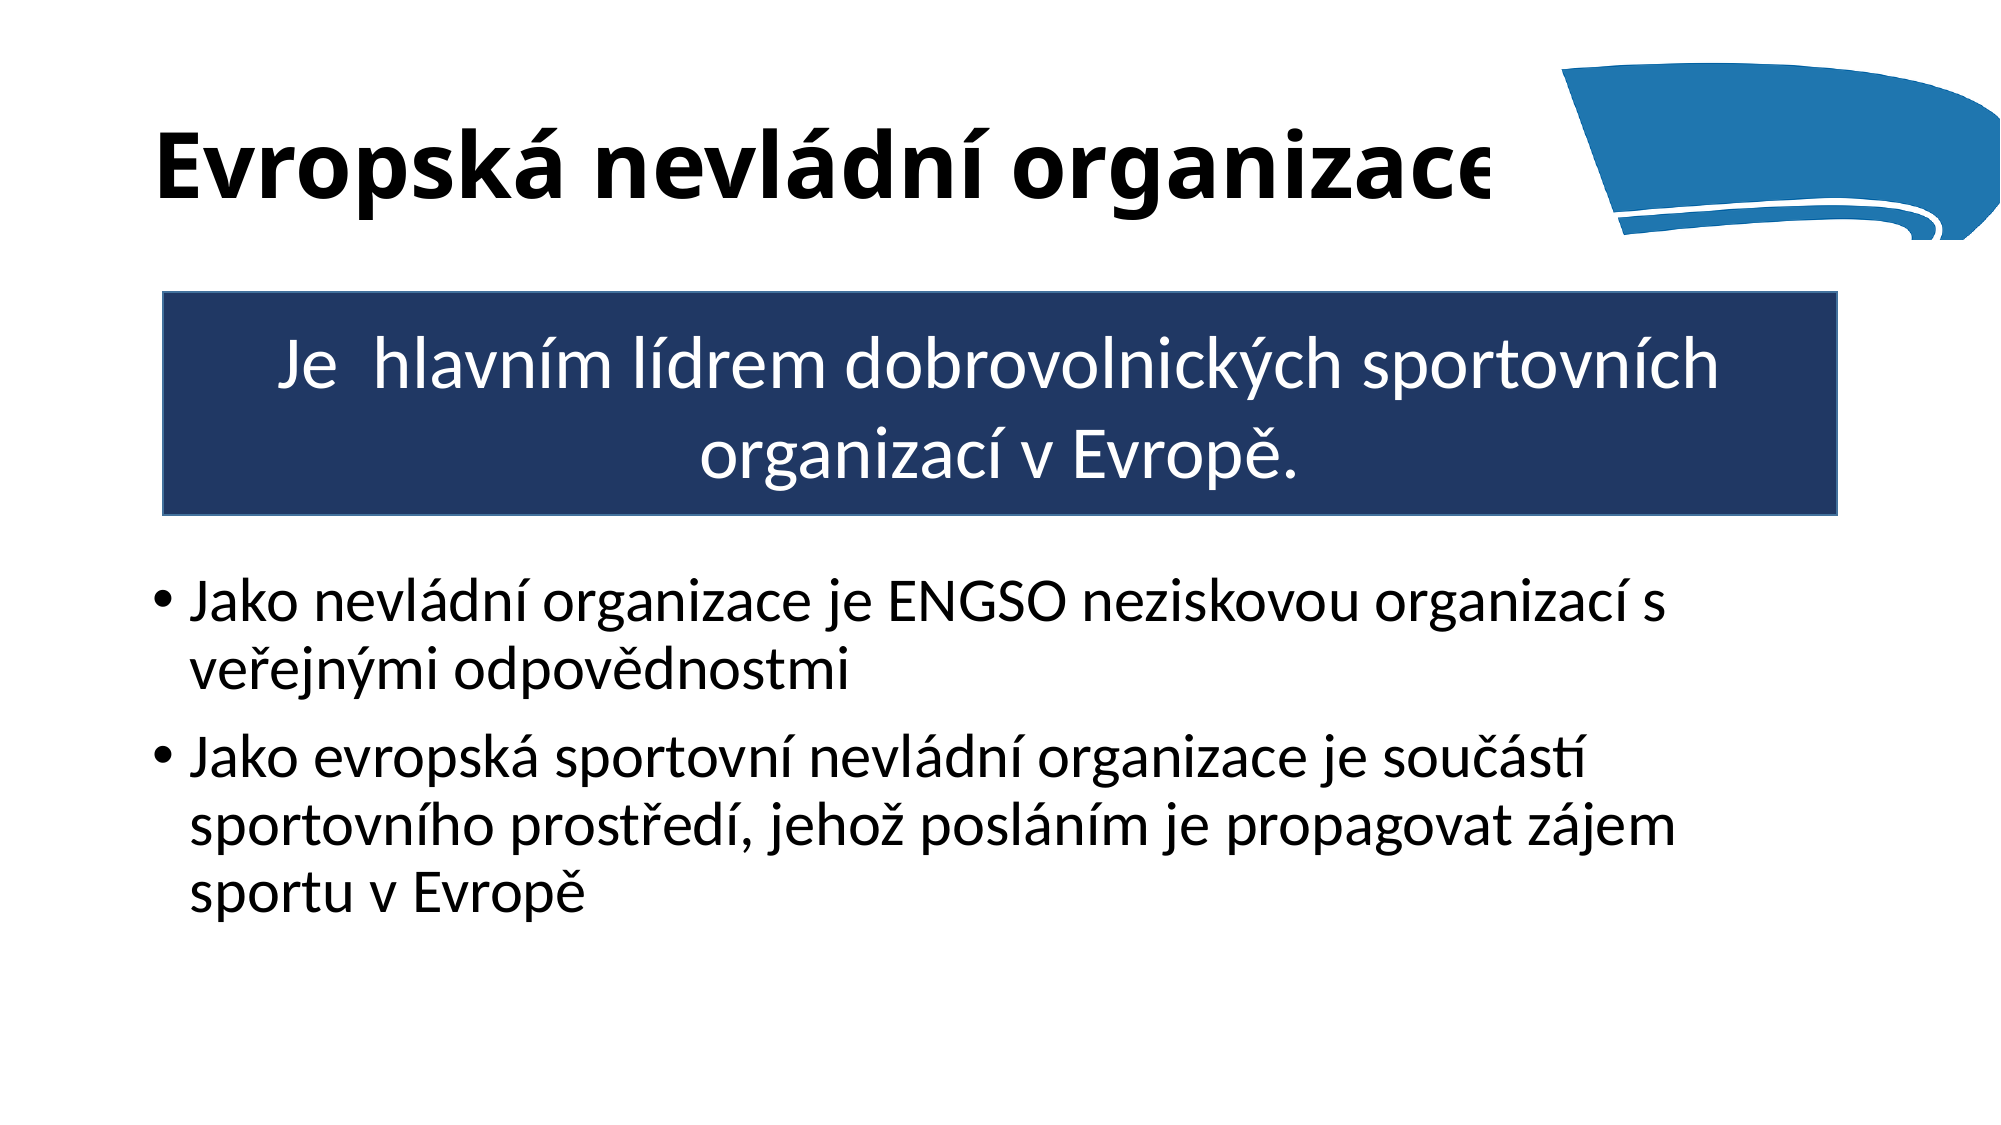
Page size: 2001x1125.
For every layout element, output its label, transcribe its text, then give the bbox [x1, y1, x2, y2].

list Jako nevládní organizace je ENGSO neziskovou organizací s veřejnými odpovědnostmi Jako evropská sportovní nevládní organizace je součástí sportovního prostředí, jehož posláním je propagovat zájem sportu v Evropě [137, 560, 1863, 1014]
title Evropská nevládní organizace [137, 59, 1863, 278]
picture [1489, 14, 2000, 240]
text_box Je hlavním lídrem dobrovolnických sportovních organizací v Evropě. [162, 291, 1838, 516]
